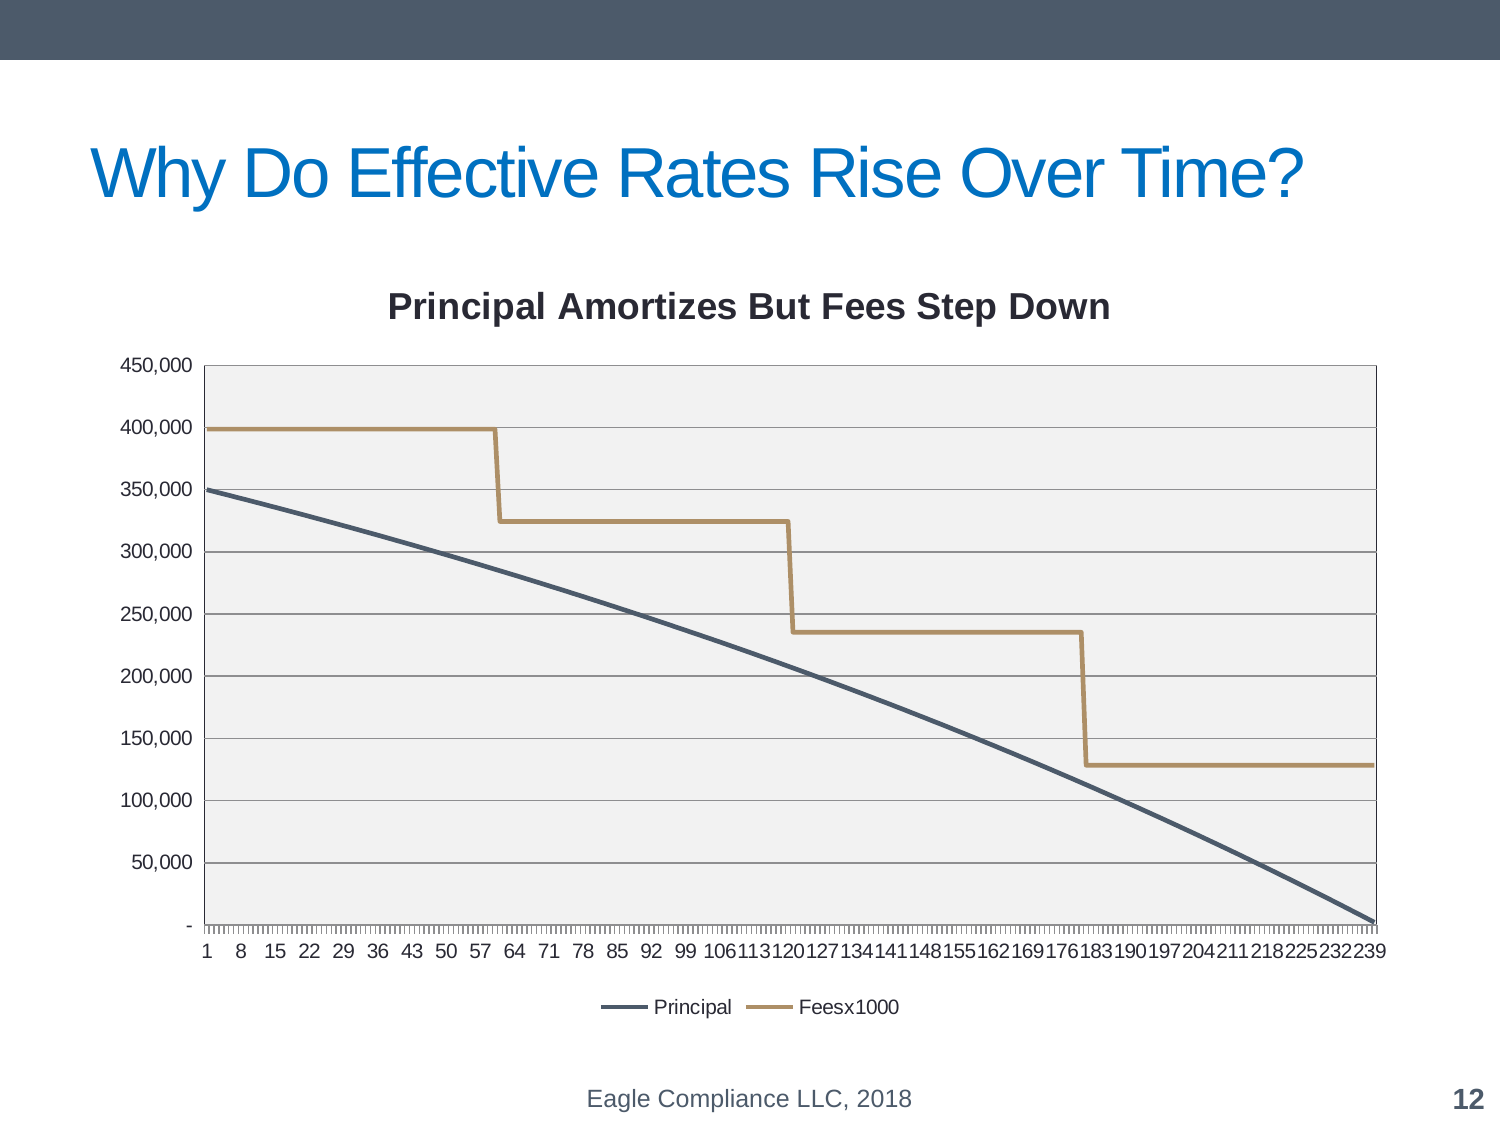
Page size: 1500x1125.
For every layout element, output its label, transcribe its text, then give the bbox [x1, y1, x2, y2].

chart [87, 249, 1413, 1026]
slide_number 12 [1325, 1071, 1500, 1125]
title Why Do Effective Rates Rise Over Time? [75, 87, 1425, 250]
footer Eagle Compliance LLC, 2018 [412, 1071, 1088, 1125]
